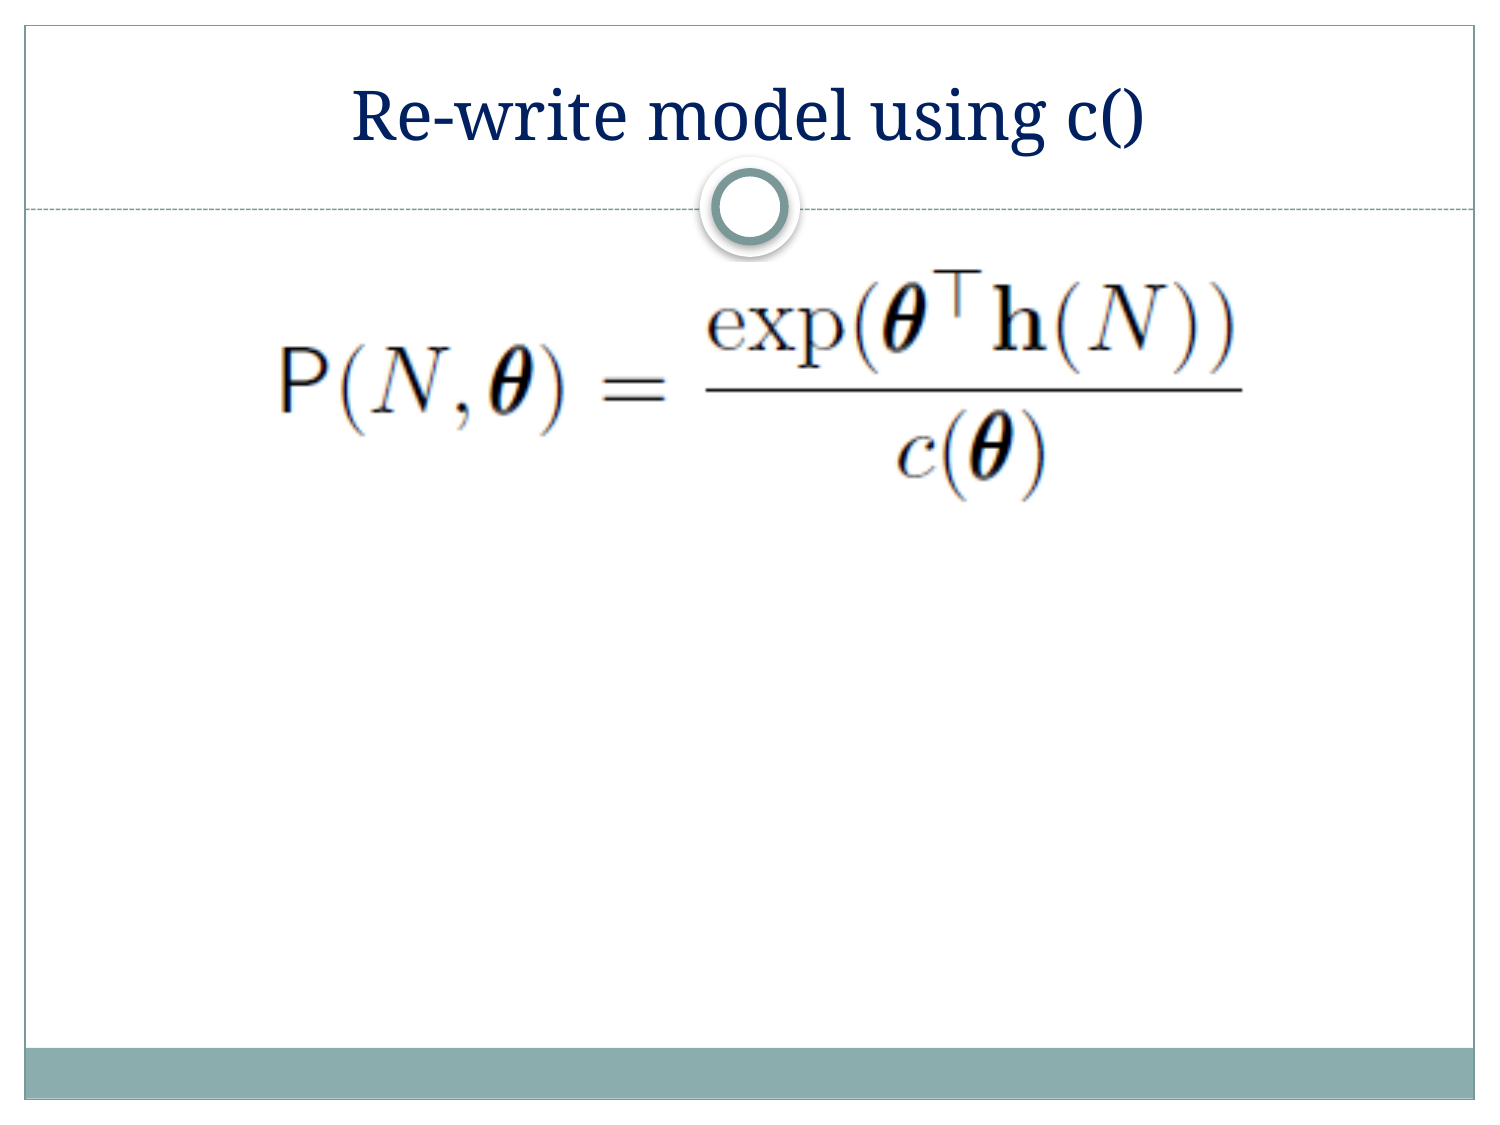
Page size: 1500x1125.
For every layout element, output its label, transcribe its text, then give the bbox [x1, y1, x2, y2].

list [194, 262, 1255, 547]
title Re-write model using c() [49, 37, 1450, 162]
